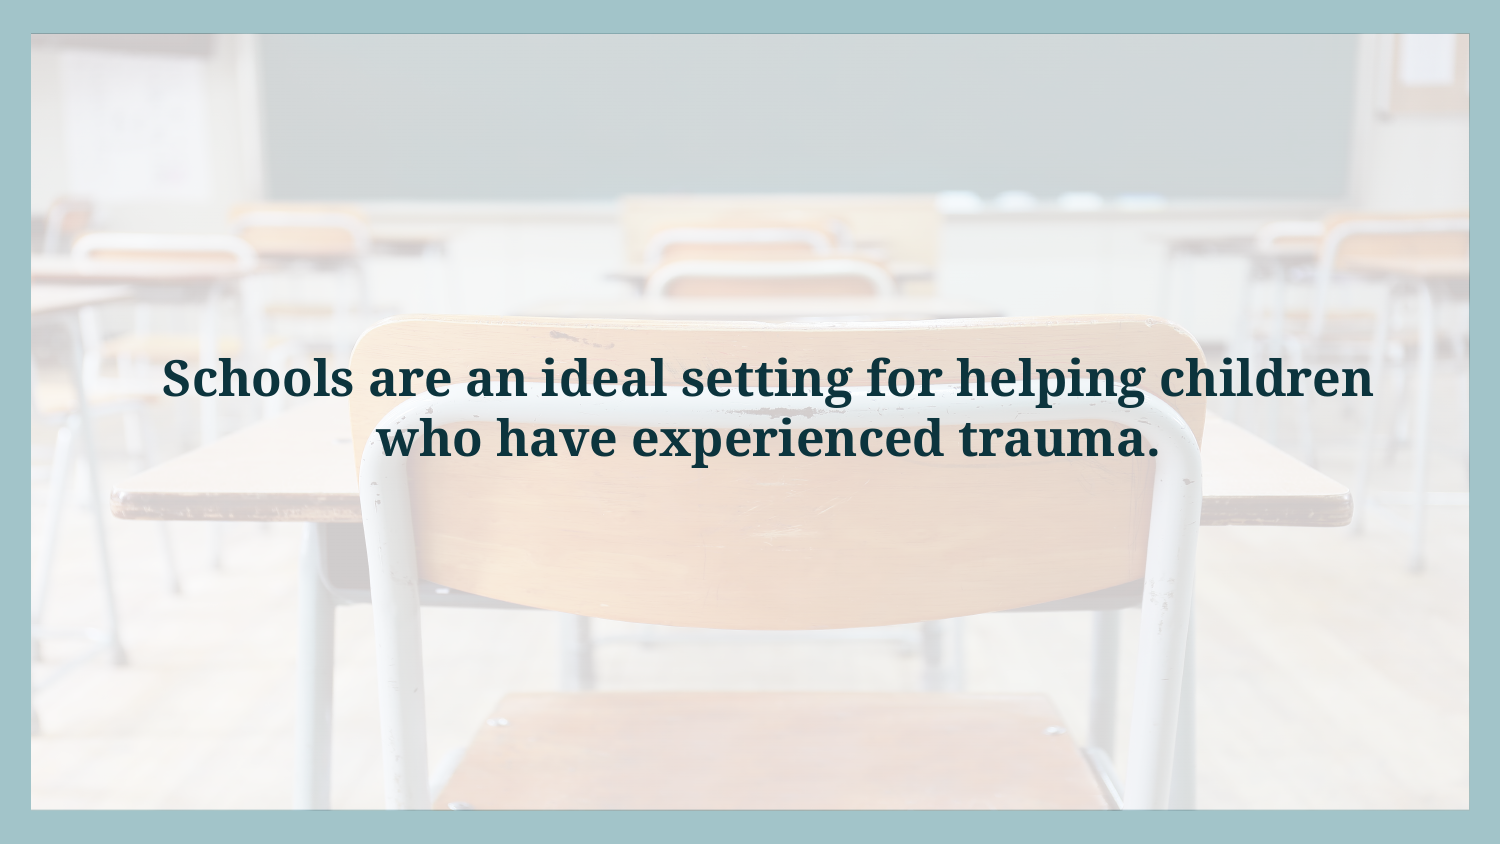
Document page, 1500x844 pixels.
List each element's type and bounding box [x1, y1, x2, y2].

picture [30, 33, 1470, 811]
